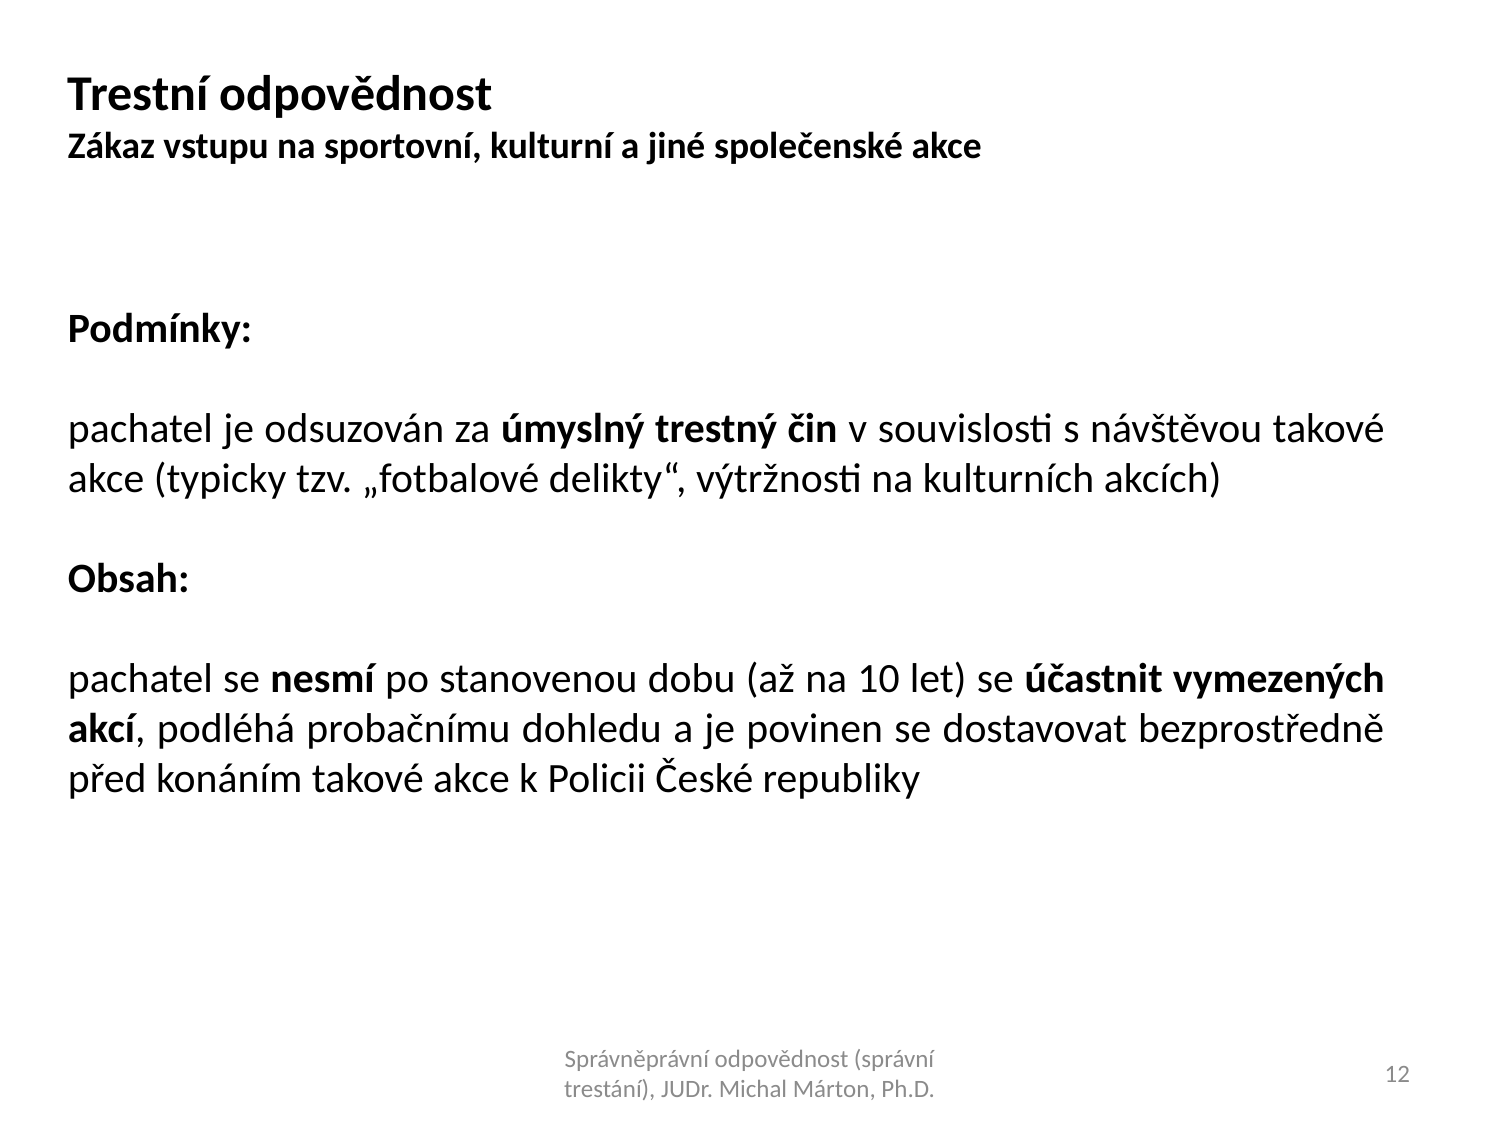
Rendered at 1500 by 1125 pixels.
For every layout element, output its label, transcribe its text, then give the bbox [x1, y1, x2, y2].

text_box Trestní odpovědnost Zákaz vstupu na sportovní, kulturní a jiné společenské akce Podmínky: pachatel je odsuzován za úmyslný trestný čin v souvislosti s návštěvou takové akce (typicky tzv. „fotbalové delikty“, výtržnosti na kulturních akcích) Obsah: pachatel se nesmí po stanovenou dobu (až na 10 let) se účastnit vymezených akcí, podléhá probačnímu dohledu a je povinen se dostavovat bezprostředně před konáním takové akce k Policii České republiky [53, 0, 1400, 924]
slide_number 12 [1074, 1042, 1425, 1103]
footer Správněprávní odpovědnost (správní trestání), JUDr. Michal Márton, Ph.D. [512, 1042, 988, 1103]
